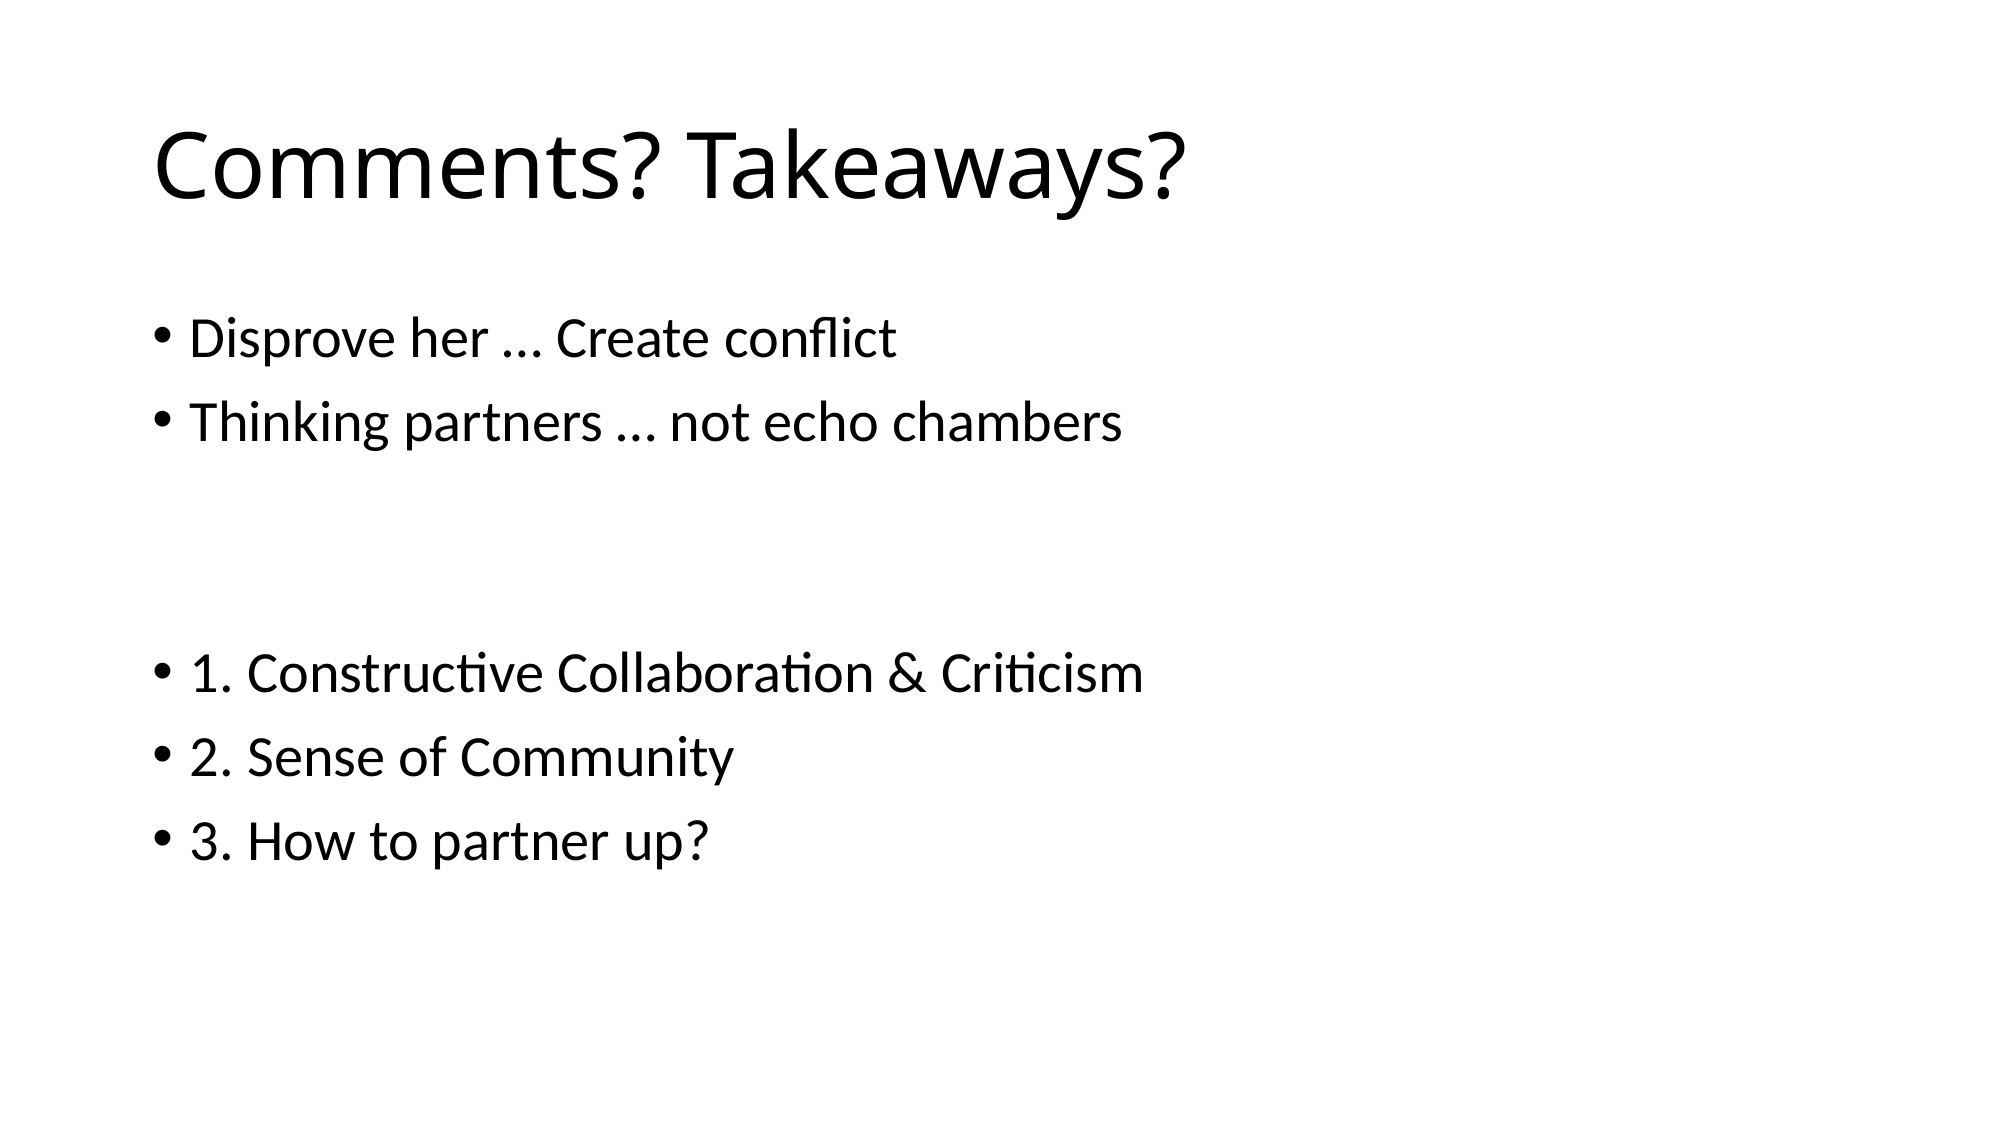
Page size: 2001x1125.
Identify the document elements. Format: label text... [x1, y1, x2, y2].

list Disprove her … Create conflict Thinking partners … not echo chambers 1. Constructive Collaboration & Criticism 2. Sense of Community 3. How to partner up? [137, 299, 1863, 1014]
title Comments? Takeaways? [137, 59, 1863, 278]
